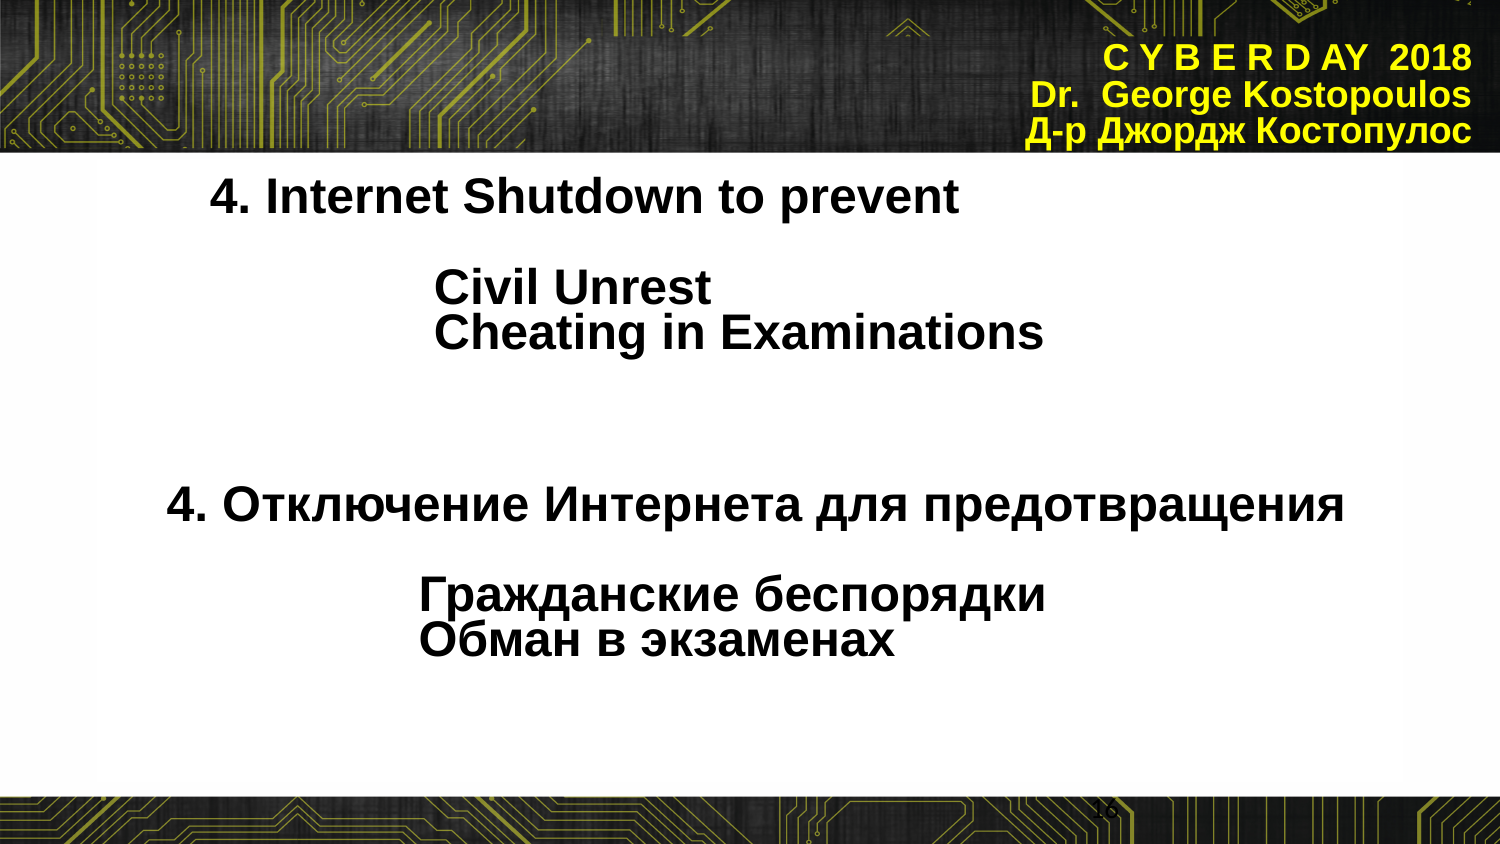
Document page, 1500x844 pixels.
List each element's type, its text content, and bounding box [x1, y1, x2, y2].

title C Y B E R D AY 2018 Dr. George Kostopoulos Д-р Джордж Костопулос [512, 34, 1488, 209]
picture [0, 0, 1500, 844]
slide_number 16 [1074, 782, 1425, 827]
table_header 4. Internet Shutdown to prevent Civil Unrest Cheating in Examinations [97, 160, 1403, 428]
table_cell 4. Отключение Интернета для предотвращения Гражданские беспорядки Обман в экзаменах [97, 428, 1403, 782]
text_box [5, 293, 1481, 844]
